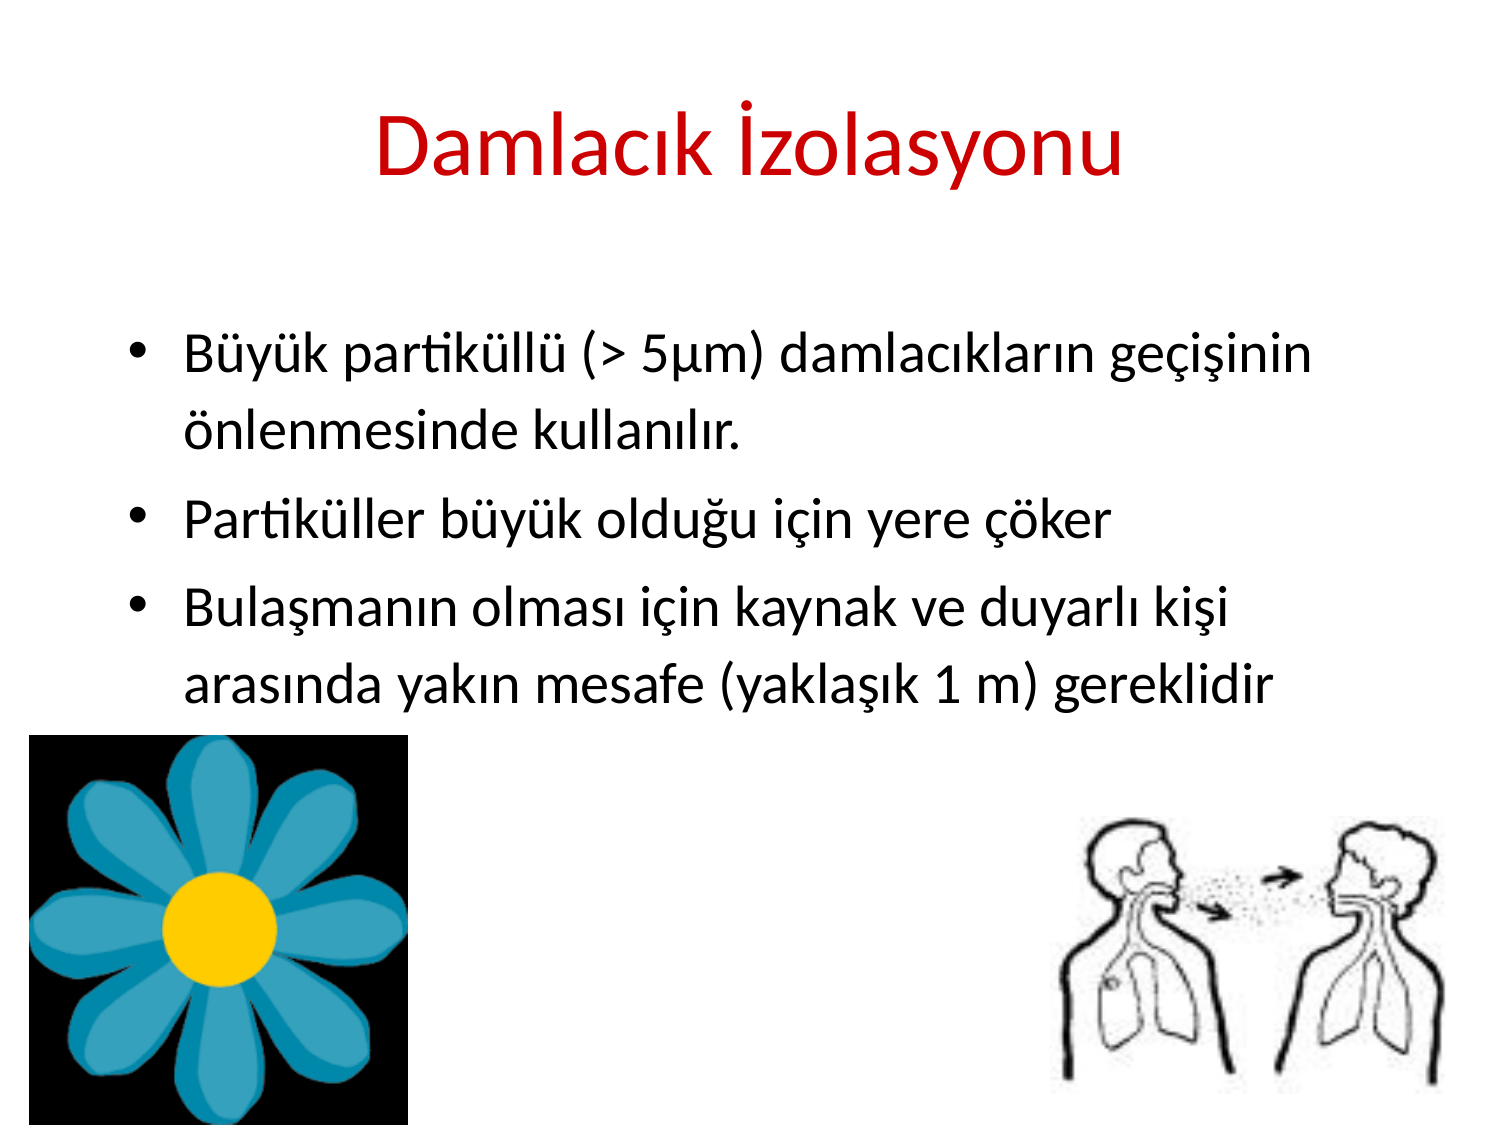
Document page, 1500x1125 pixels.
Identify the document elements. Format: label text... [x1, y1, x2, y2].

picture [29, 734, 408, 1125]
title Damlacık İzolasyonu [75, 45, 1425, 233]
picture [1049, 815, 1463, 1094]
list Büyük partiküllü (> 5µm) damlacıkların geçişinin önlenmesinde kullanılır. Partiküller büyük olduğu için yere çöker Bulaşmanın olması için kaynak ve duyarlı kişi arasında yakın mesafe (yaklaşık 1 m) gereklidir [112, 299, 1388, 1000]
